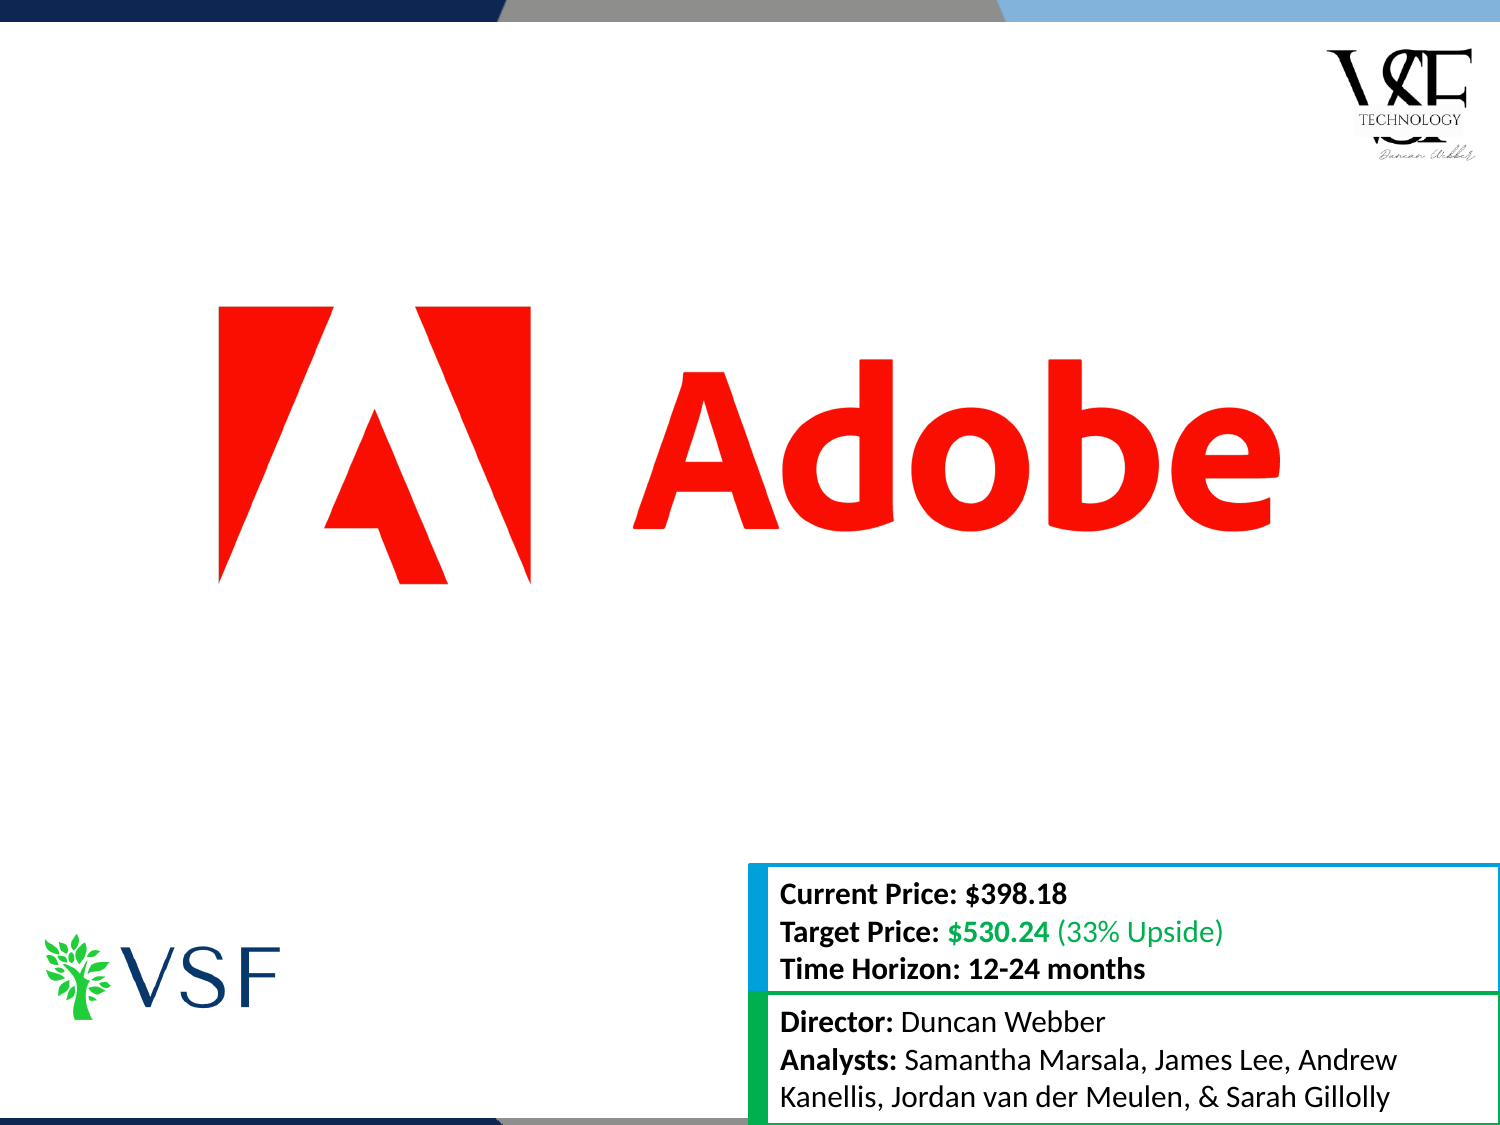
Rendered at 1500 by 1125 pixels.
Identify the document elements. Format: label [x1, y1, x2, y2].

text_box [749, 864, 1500, 992]
text_box [749, 992, 1500, 1125]
picture [0, 817, 321, 1116]
picture [123, 0, 1500, 797]
